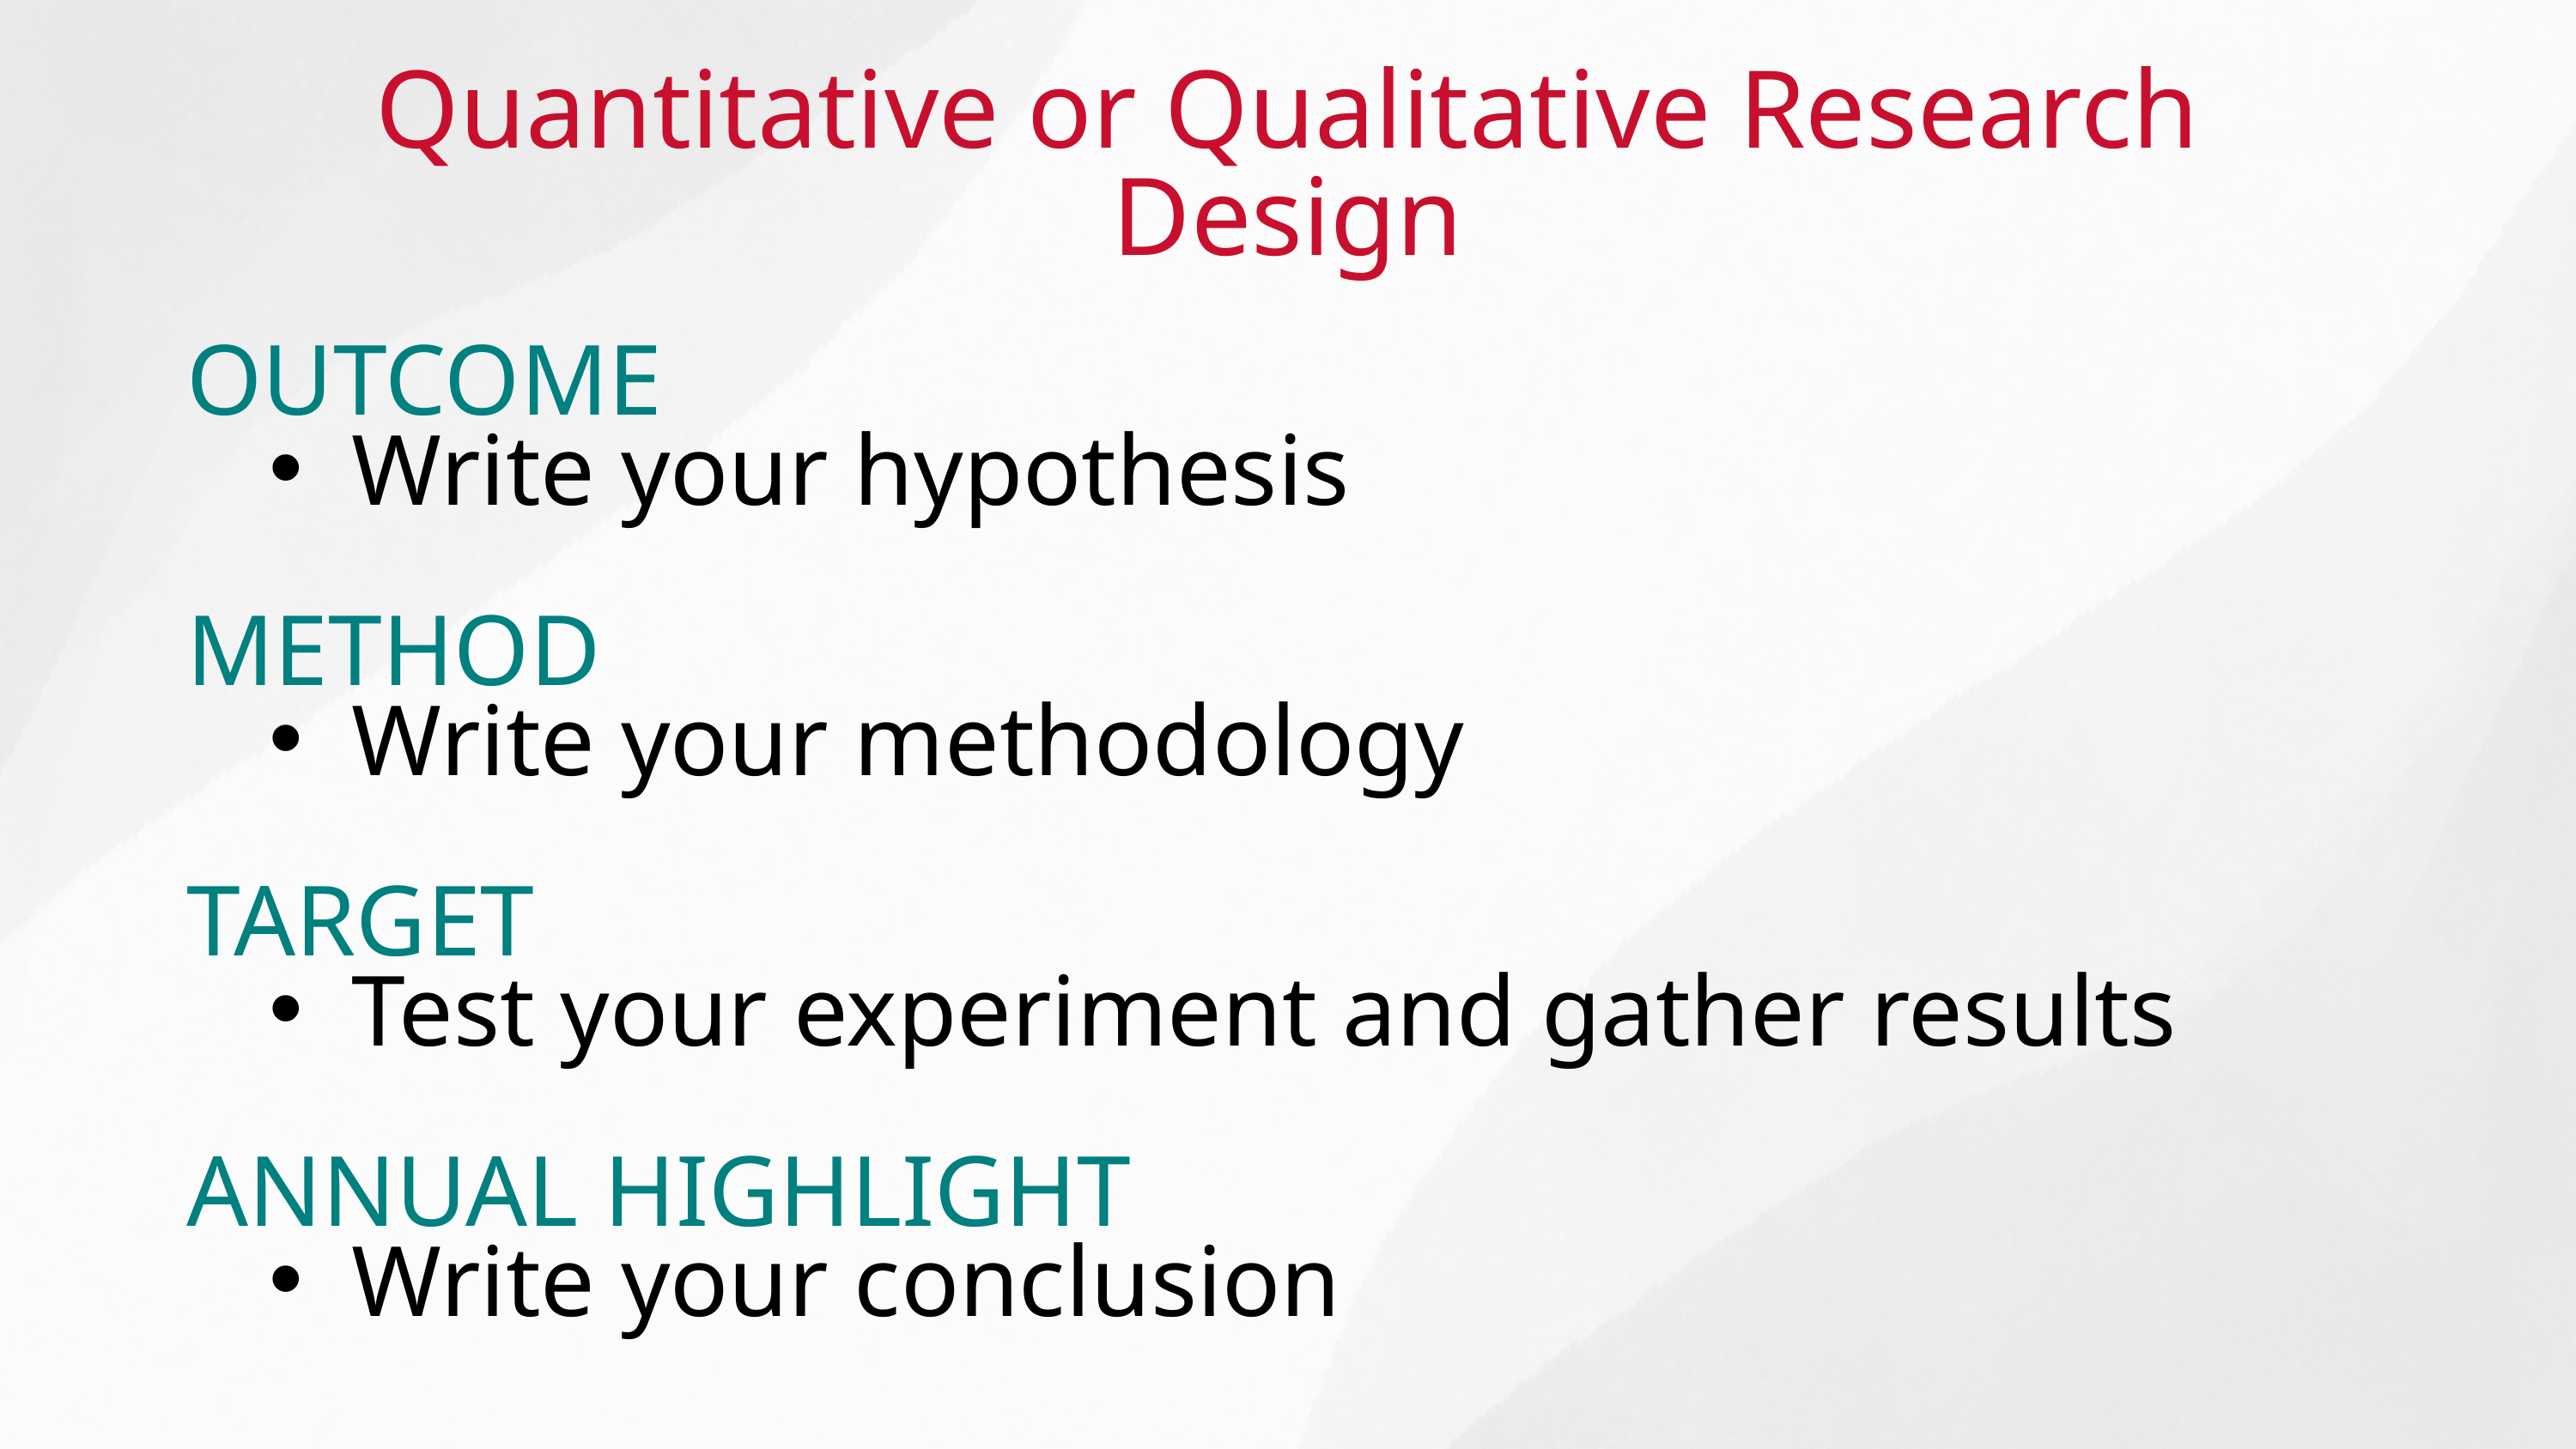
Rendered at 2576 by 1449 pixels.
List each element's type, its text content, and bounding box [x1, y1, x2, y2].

text_box [0, 0, 2576, 1449]
text_box Quantitative or Qualitative Research Design [298, 62, 2278, 277]
text_box OUTCOME Write your hypothesis METHOD Write your methodology TARGET Test your experiment and gather results ANNUAL HIGHLIGHT Write your conclusion [186, 344, 2390, 1336]
